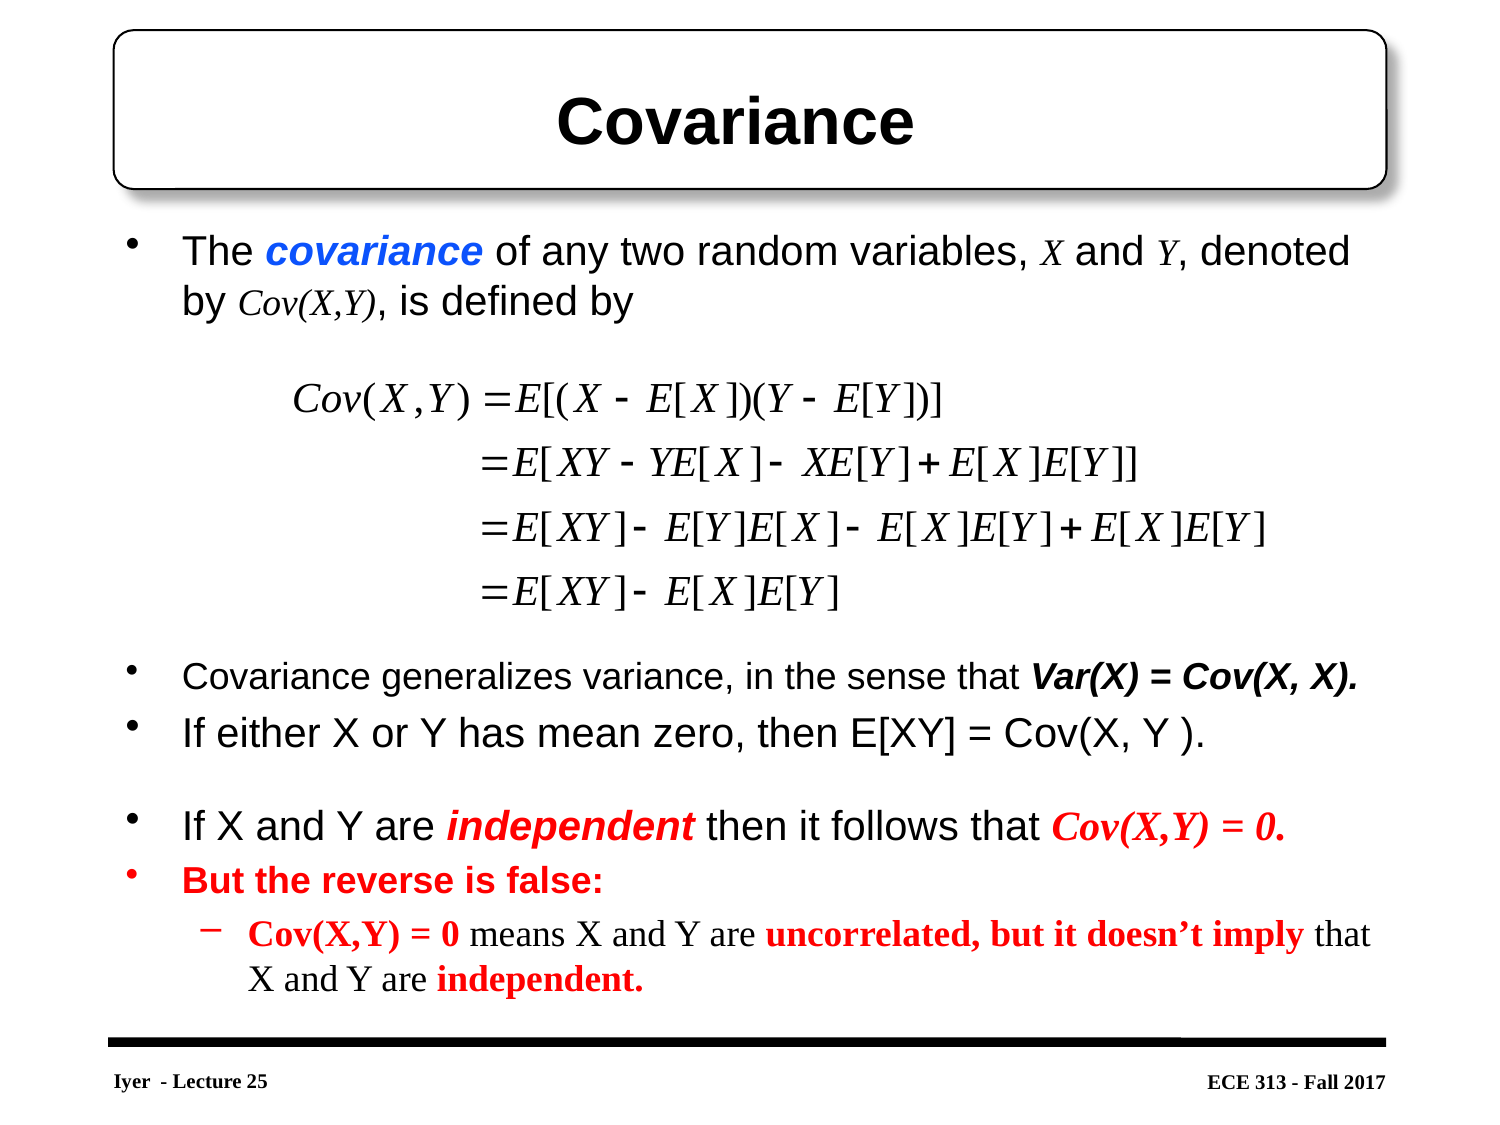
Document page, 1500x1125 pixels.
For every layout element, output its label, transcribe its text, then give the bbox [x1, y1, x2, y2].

list The covariance of any two random variables, X and Y, denoted by Cov(X,Y), is defined by Covariance generalizes variance, in the sense that Var(X) = Cov(X, X). If either X or Y has mean zero, then E[XY] = Cov(X, Y ). If X and Y are independent then it follows that Cov(X,Y) = 0. But the reverse is false: Cov(X,Y) = 0 means X and Y are uncorrelated, but it doesn’t imply that X and Y are independent. [110, 216, 1386, 984]
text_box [286, 373, 1273, 624]
title Covariance [98, 26, 1374, 209]
